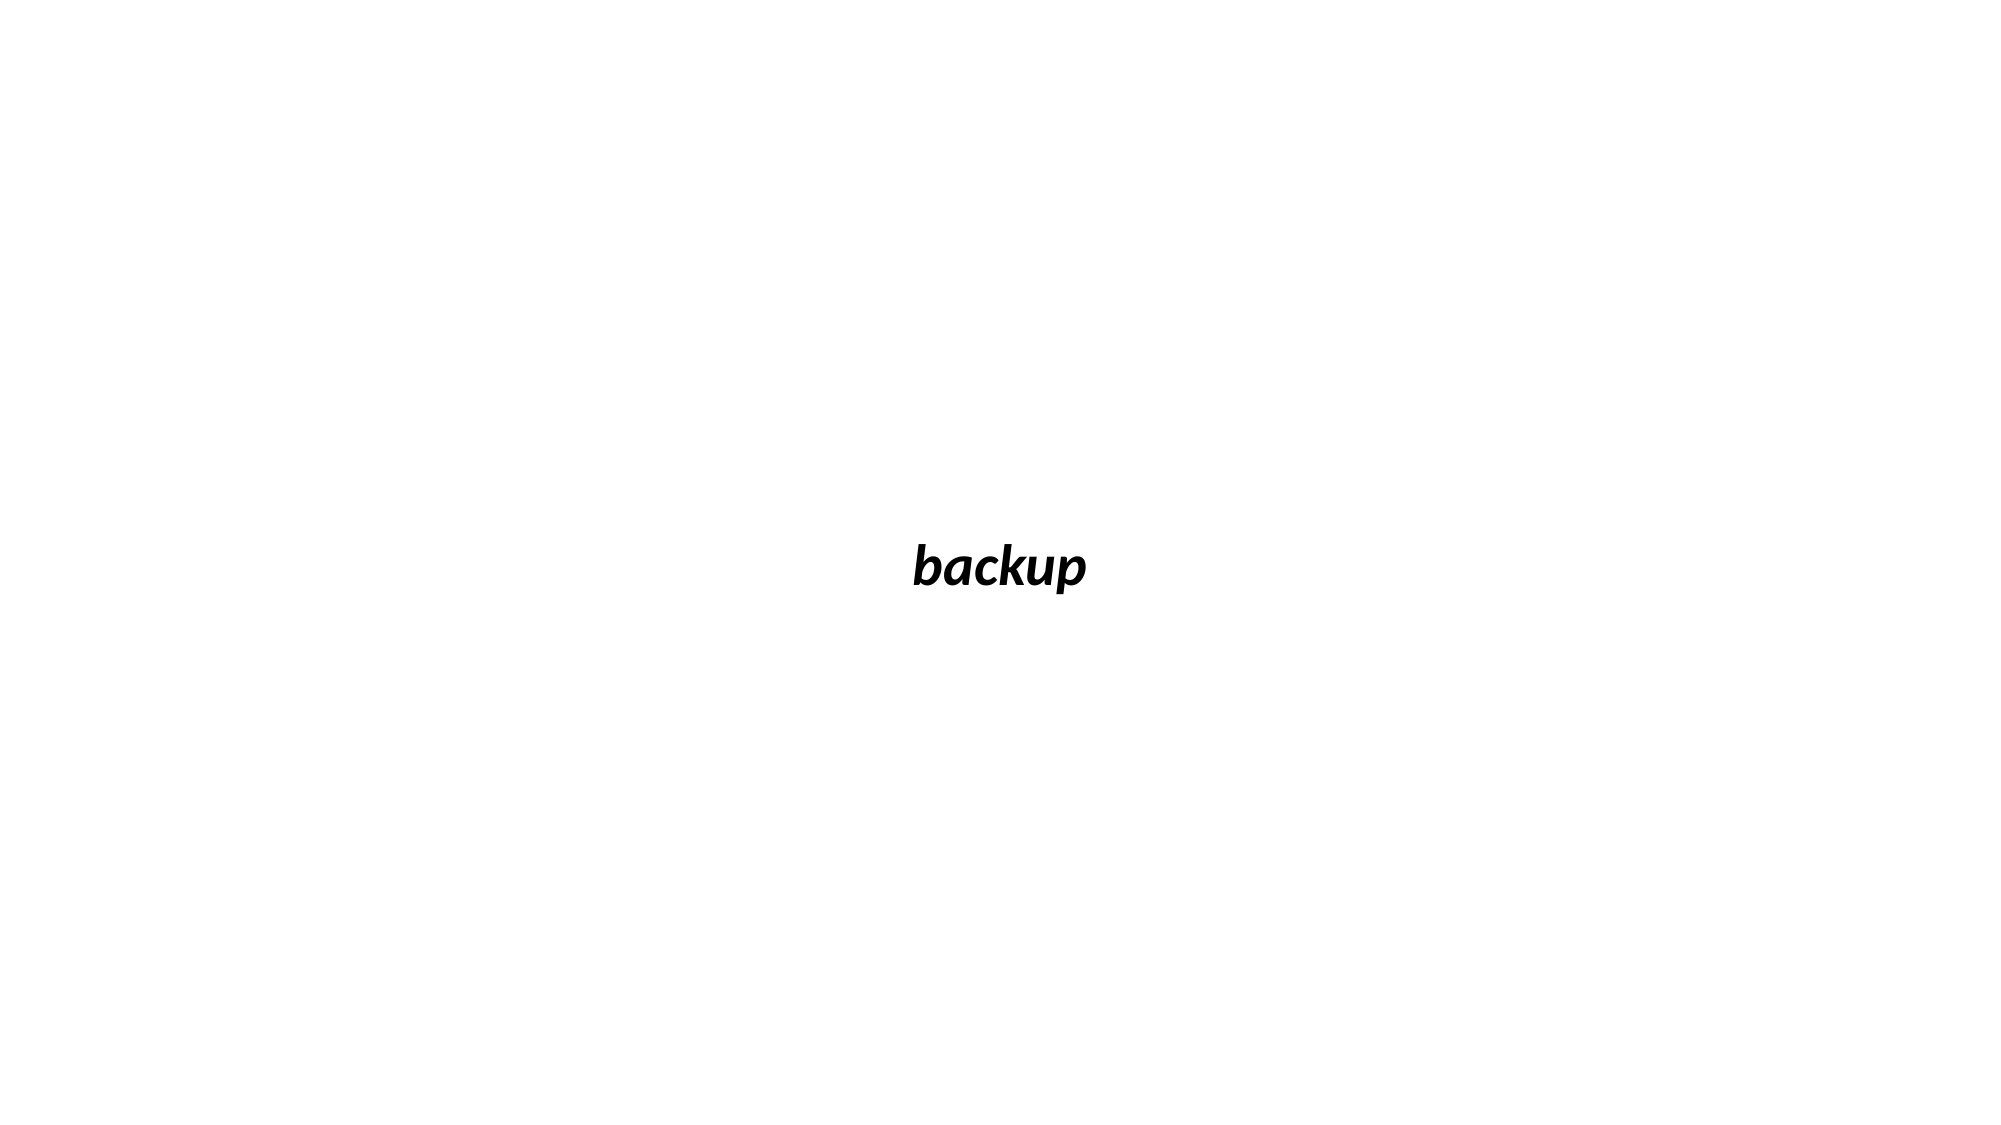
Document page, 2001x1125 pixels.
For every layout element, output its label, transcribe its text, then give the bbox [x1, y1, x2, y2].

text_box backup [898, 519, 1102, 605]
